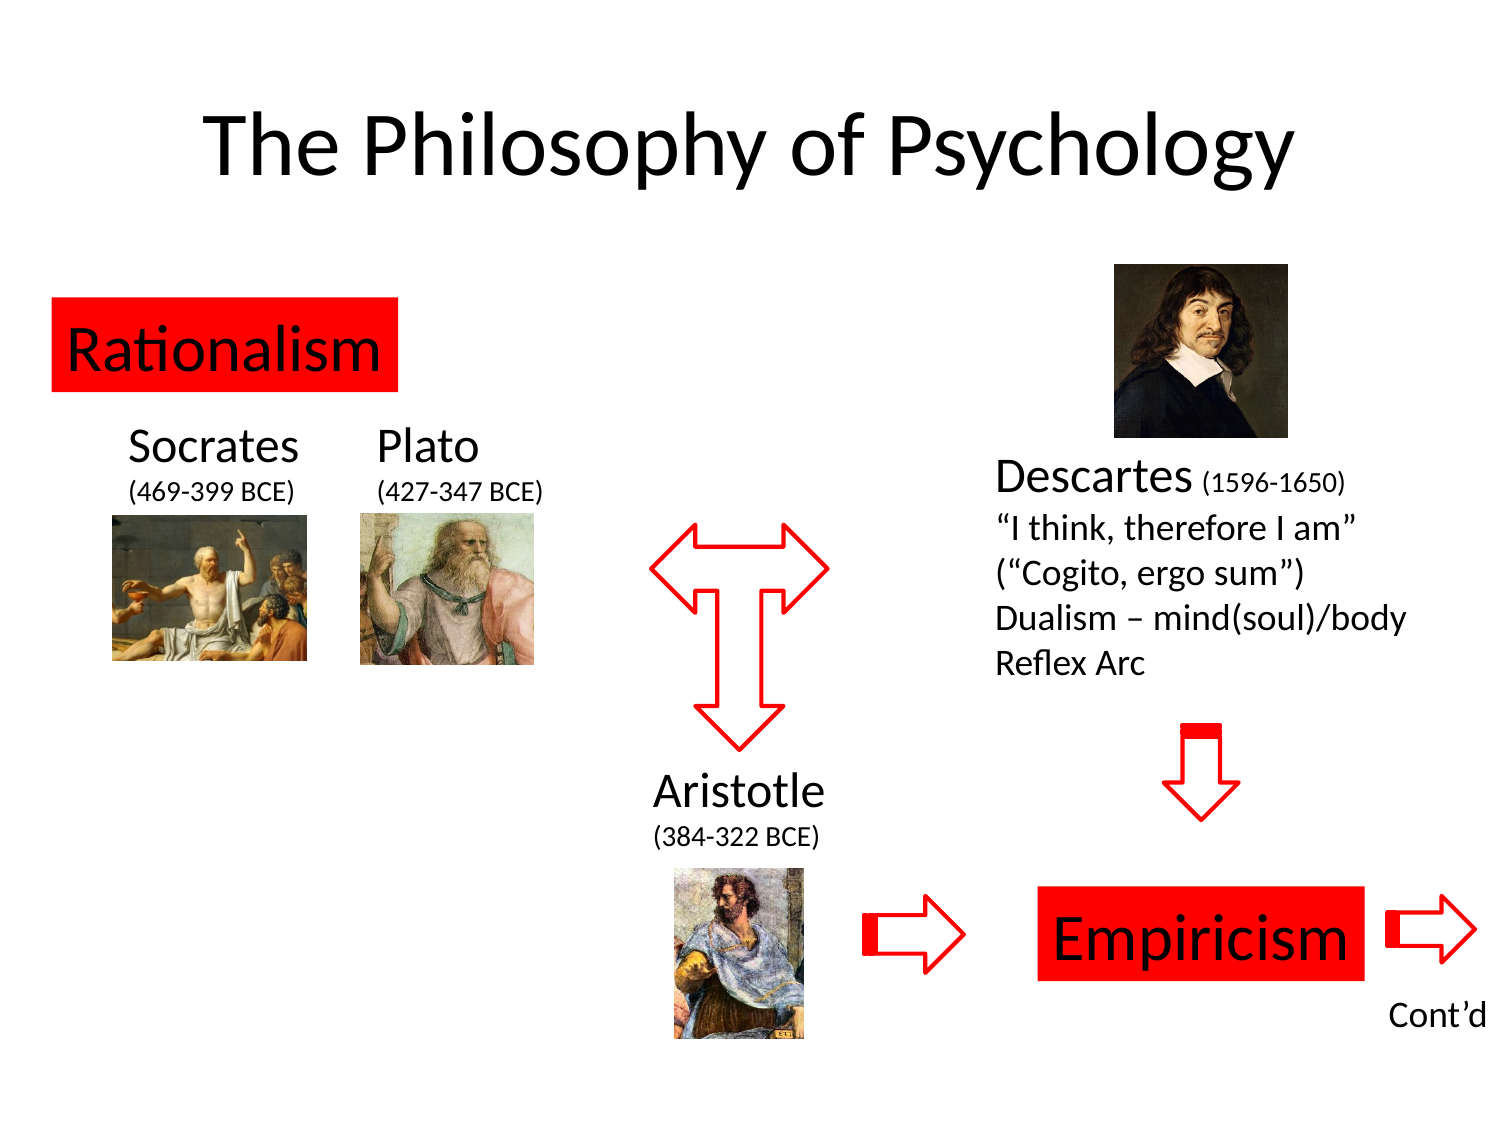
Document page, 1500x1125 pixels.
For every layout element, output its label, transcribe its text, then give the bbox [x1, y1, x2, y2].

text_box Descartes (1596-1650) “I think, therefore I am” (“Cogito, ergo sum”) Dualism – mind(soul)/body Reflex Arc [980, 435, 1423, 691]
text_box Cont’d [1373, 982, 1500, 1042]
text_box [1161, 723, 1241, 823]
text_box Socrates (469-399 BCE) [113, 405, 315, 515]
text_box Aristotle (384-322 BCE) [638, 749, 841, 860]
picture [360, 512, 534, 665]
picture [112, 515, 307, 661]
text_box [862, 893, 966, 975]
text_box [649, 522, 830, 753]
picture [674, 868, 805, 1039]
text_box Rationalism [51, 297, 399, 393]
title The Philosophy of Psychology [75, 45, 1425, 233]
picture [1114, 264, 1288, 438]
text_box [1385, 893, 1478, 965]
text_box Empiricism [1037, 886, 1365, 982]
text_box Plato (427-347 BCE) [361, 405, 559, 515]
